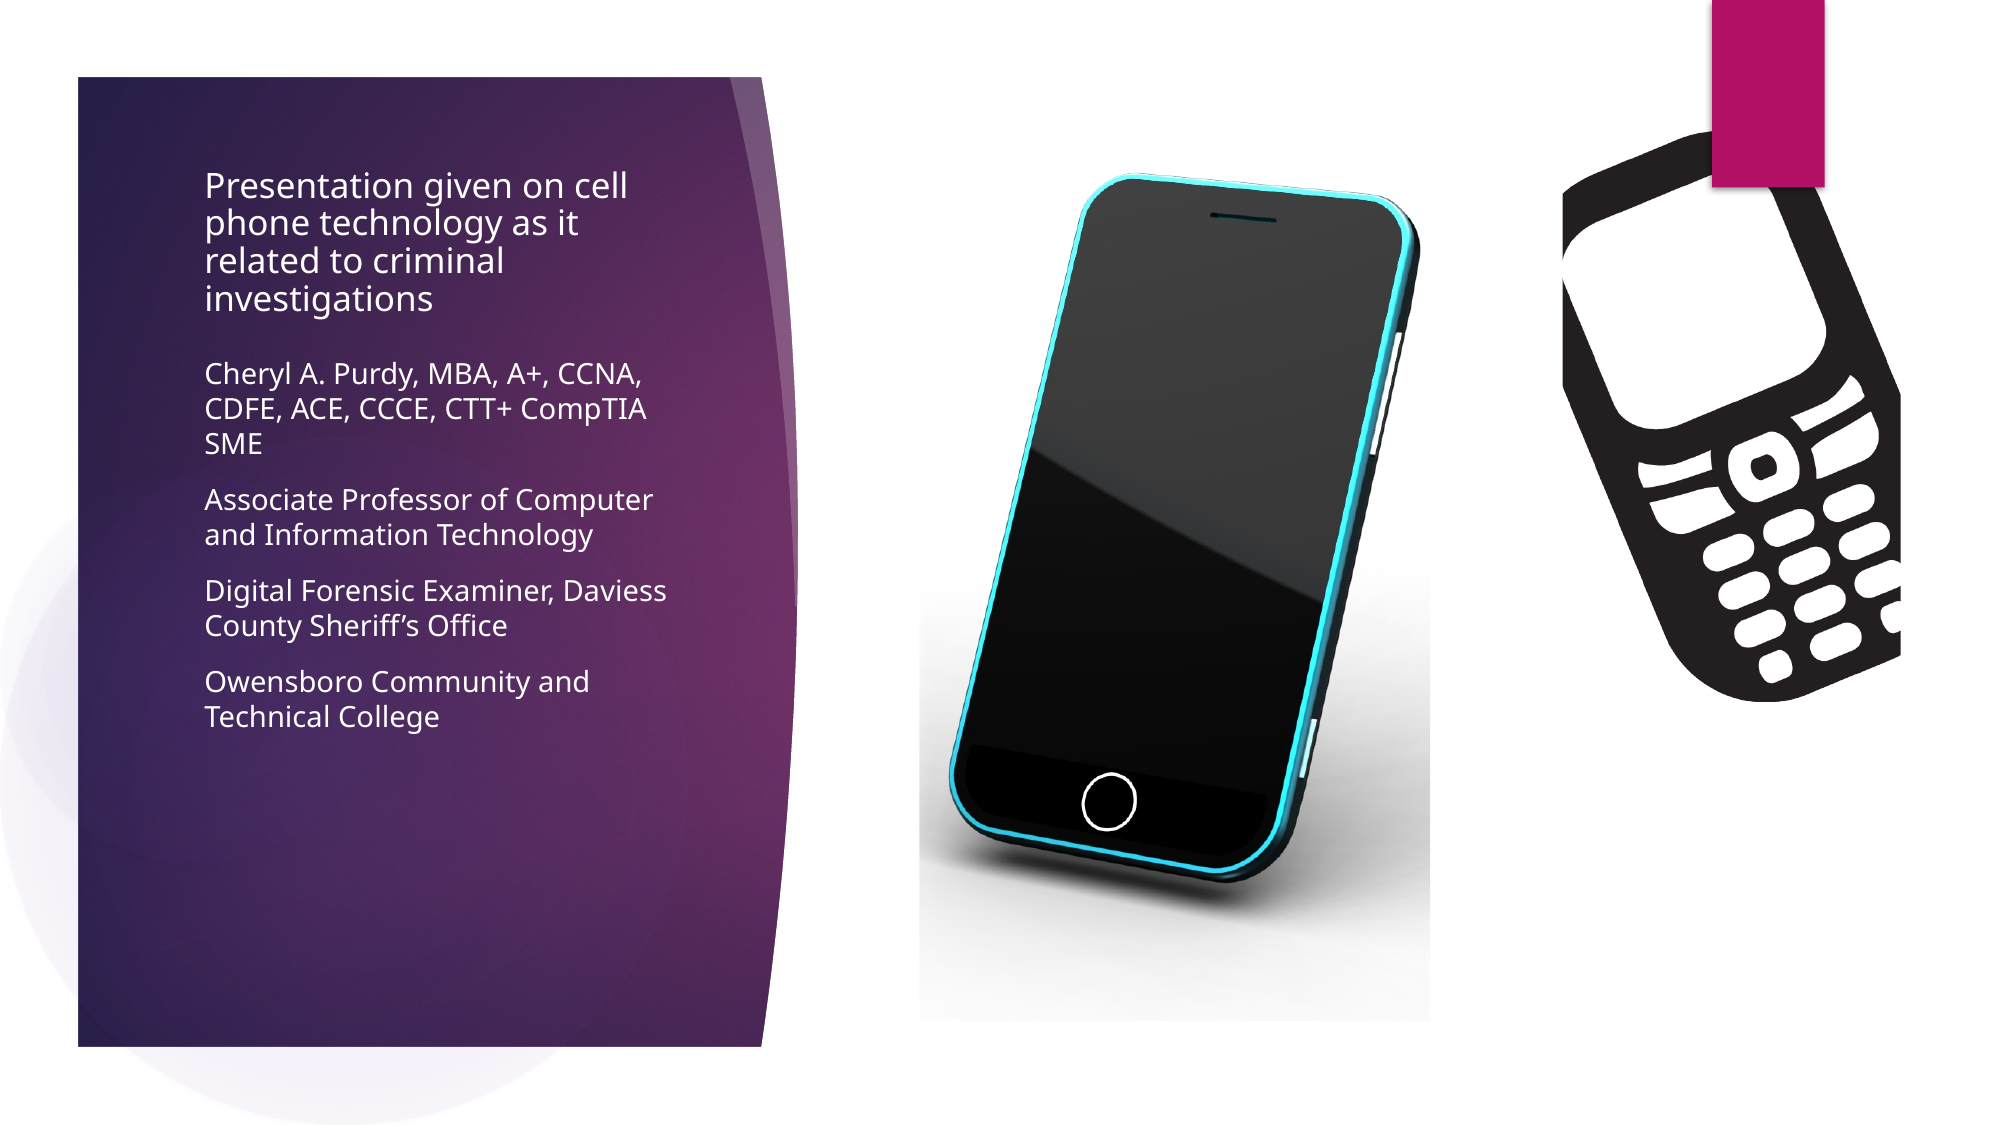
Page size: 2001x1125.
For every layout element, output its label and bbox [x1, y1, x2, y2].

list [1562, 131, 1901, 702]
text_box [0, 0, 2000, 1125]
picture [918, 159, 1431, 1022]
